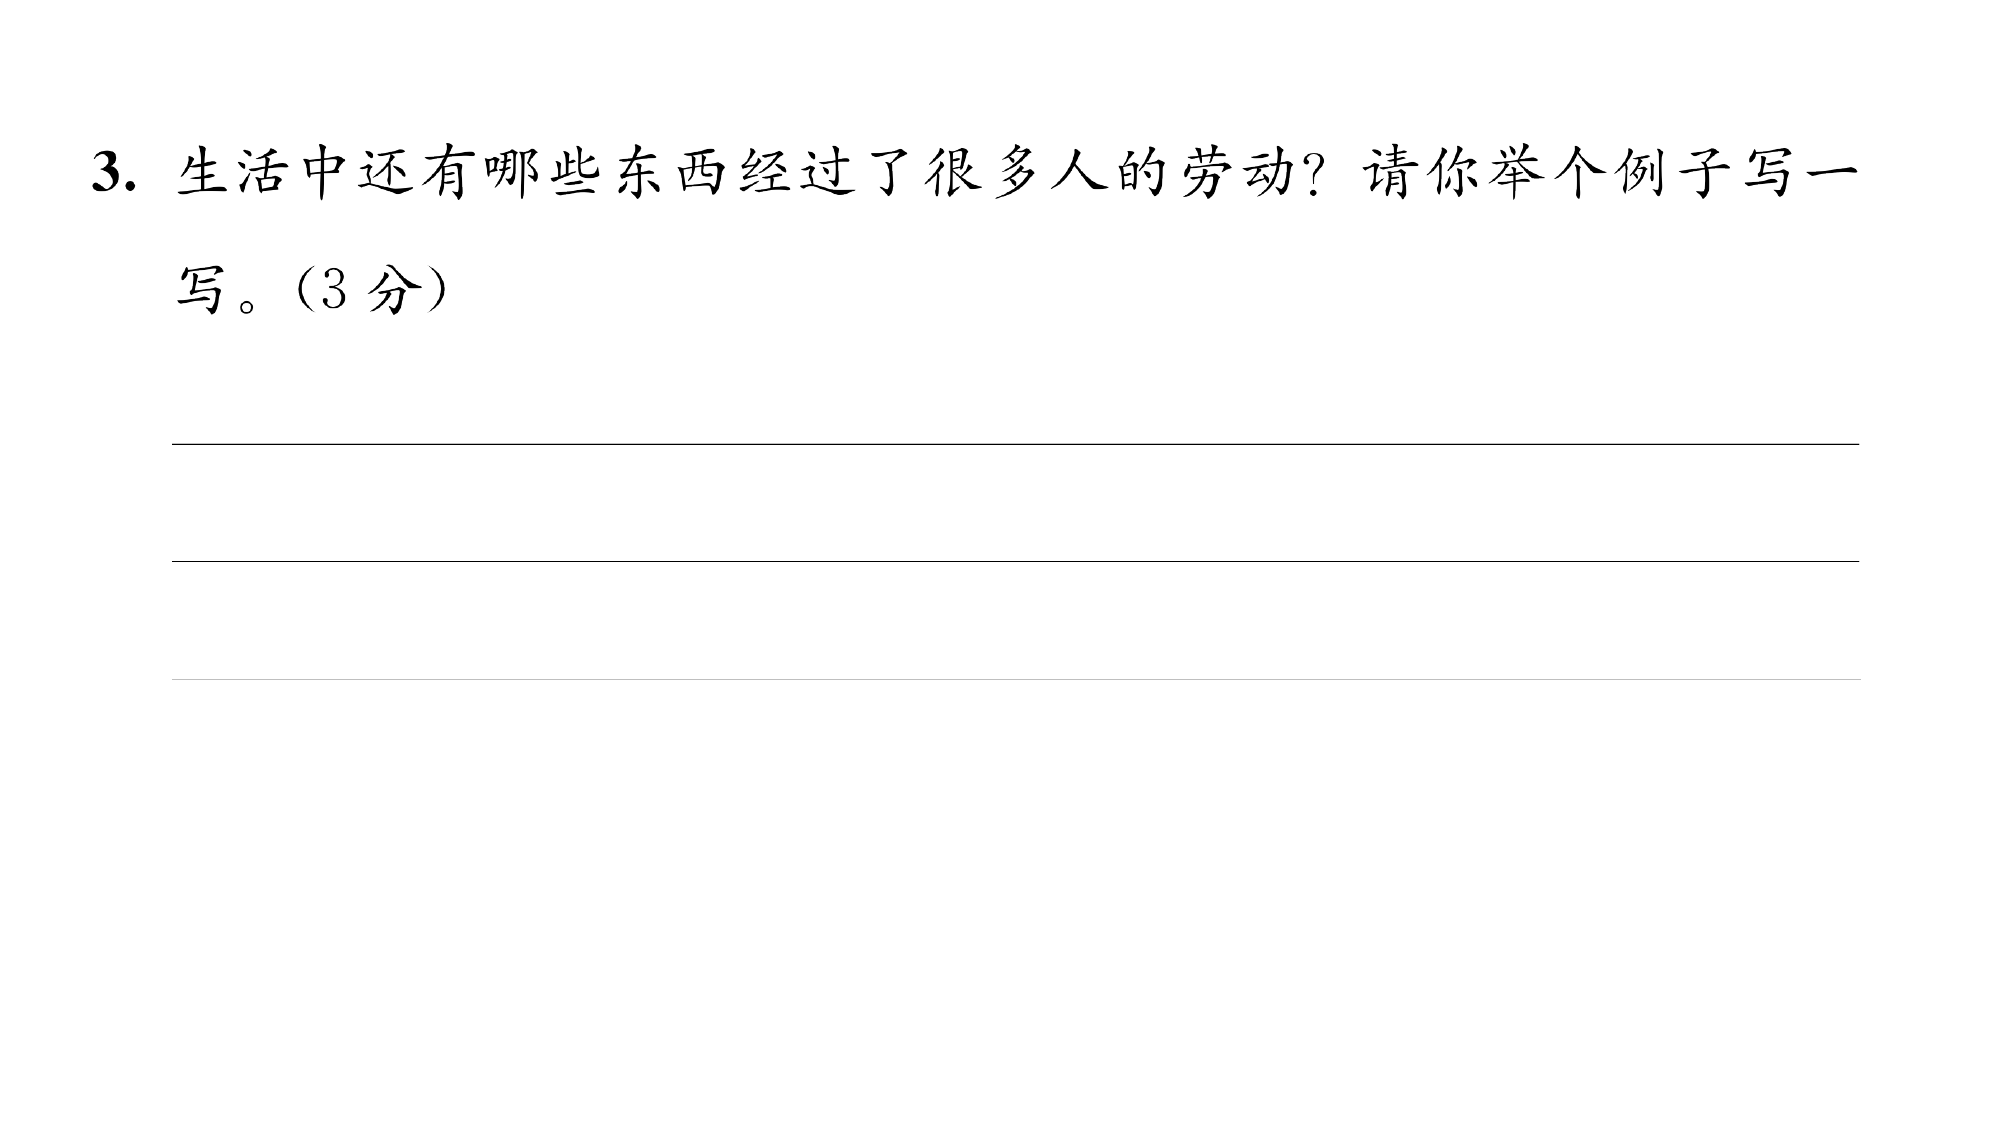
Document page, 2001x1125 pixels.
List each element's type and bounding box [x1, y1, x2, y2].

picture [88, 118, 1979, 715]
